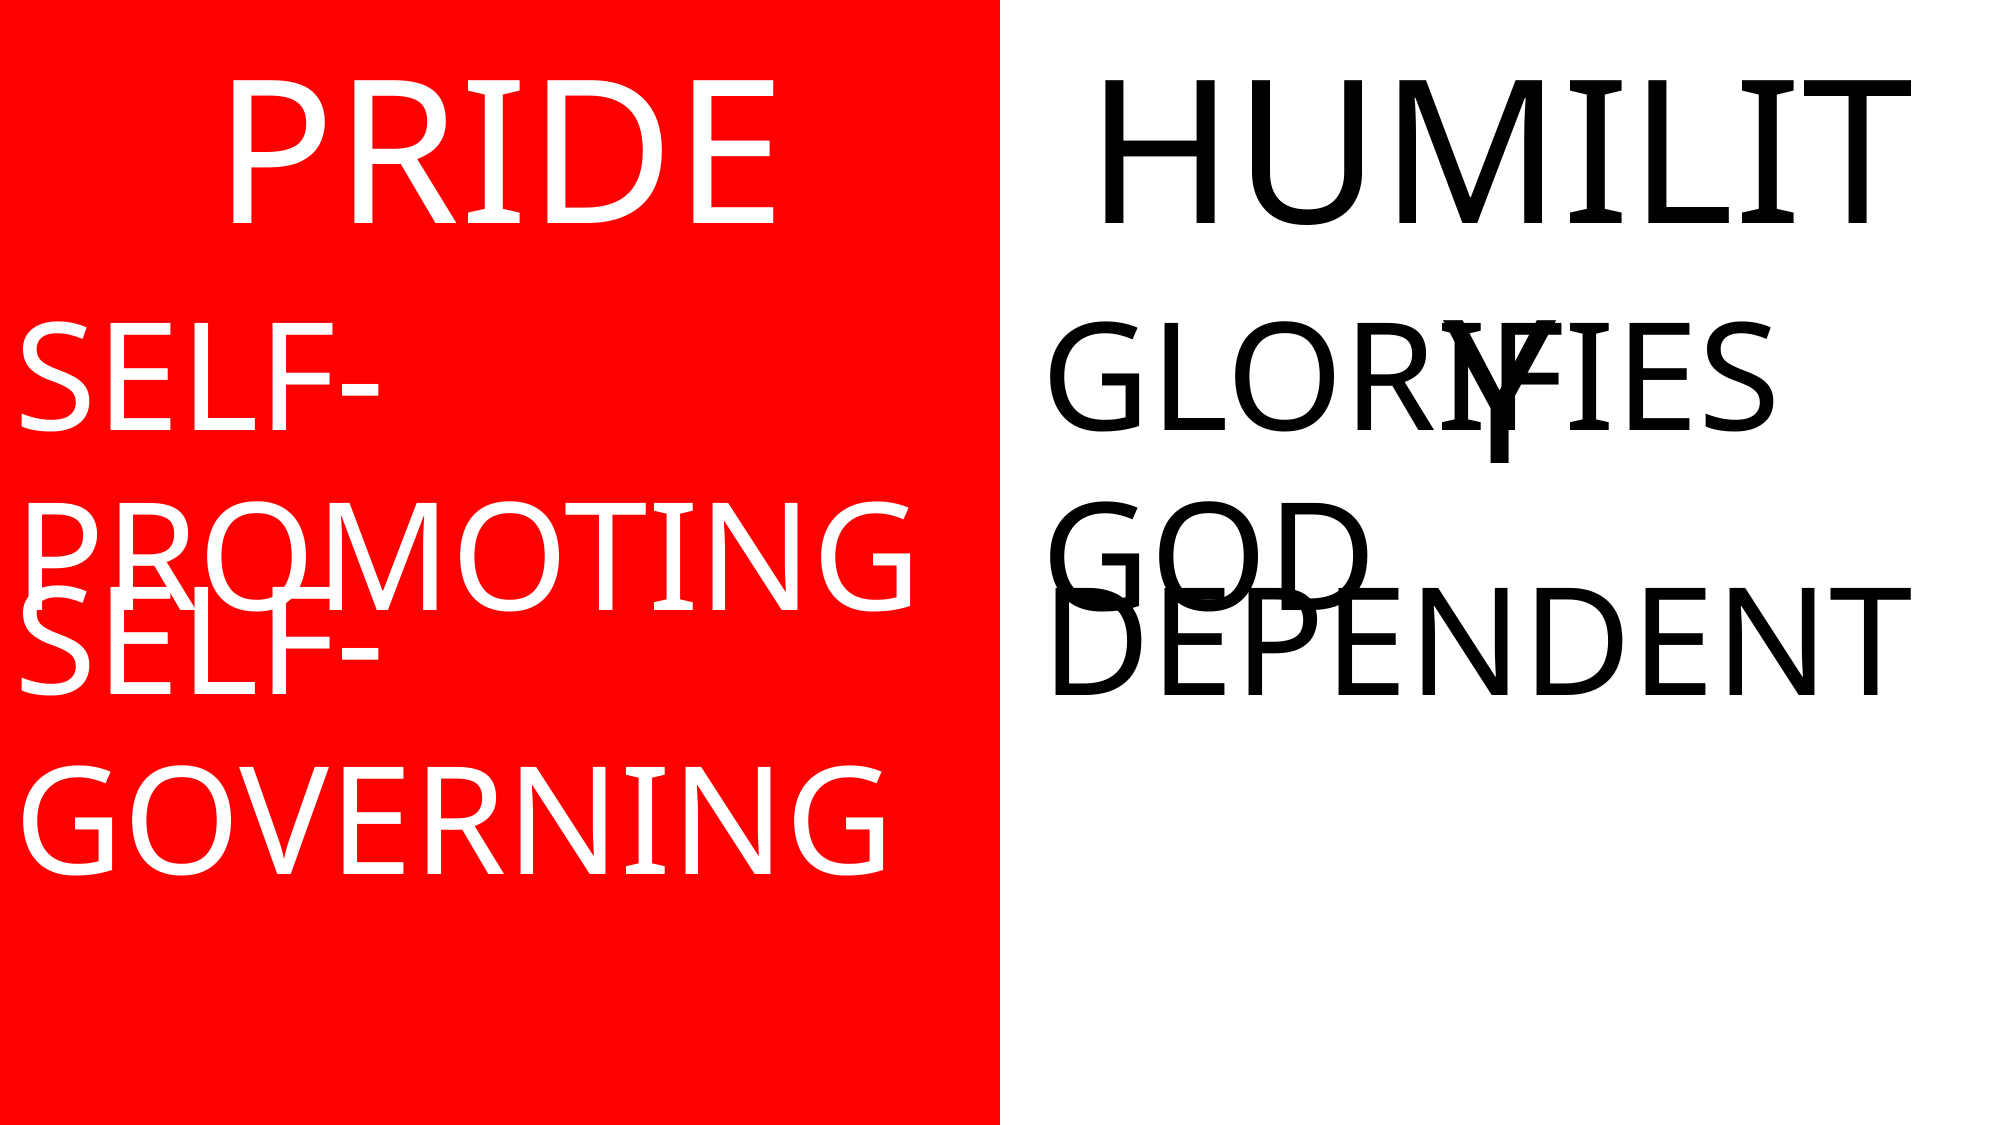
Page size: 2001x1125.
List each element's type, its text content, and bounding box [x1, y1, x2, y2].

text_box [0, 0, 1002, 1125]
text_box GLORIFIES GOD [1026, 273, 2000, 537]
text_box DEPENDENT [1026, 537, 2000, 733]
text_box SELF-GOVERNING [0, 537, 1000, 912]
text_box [1002, 0, 2000, 1125]
text_box PRIDE [26, 16, 974, 271]
text_box HUMILITY [1026, 16, 1974, 273]
text_box SELF-PROMOTING [0, 273, 1000, 537]
